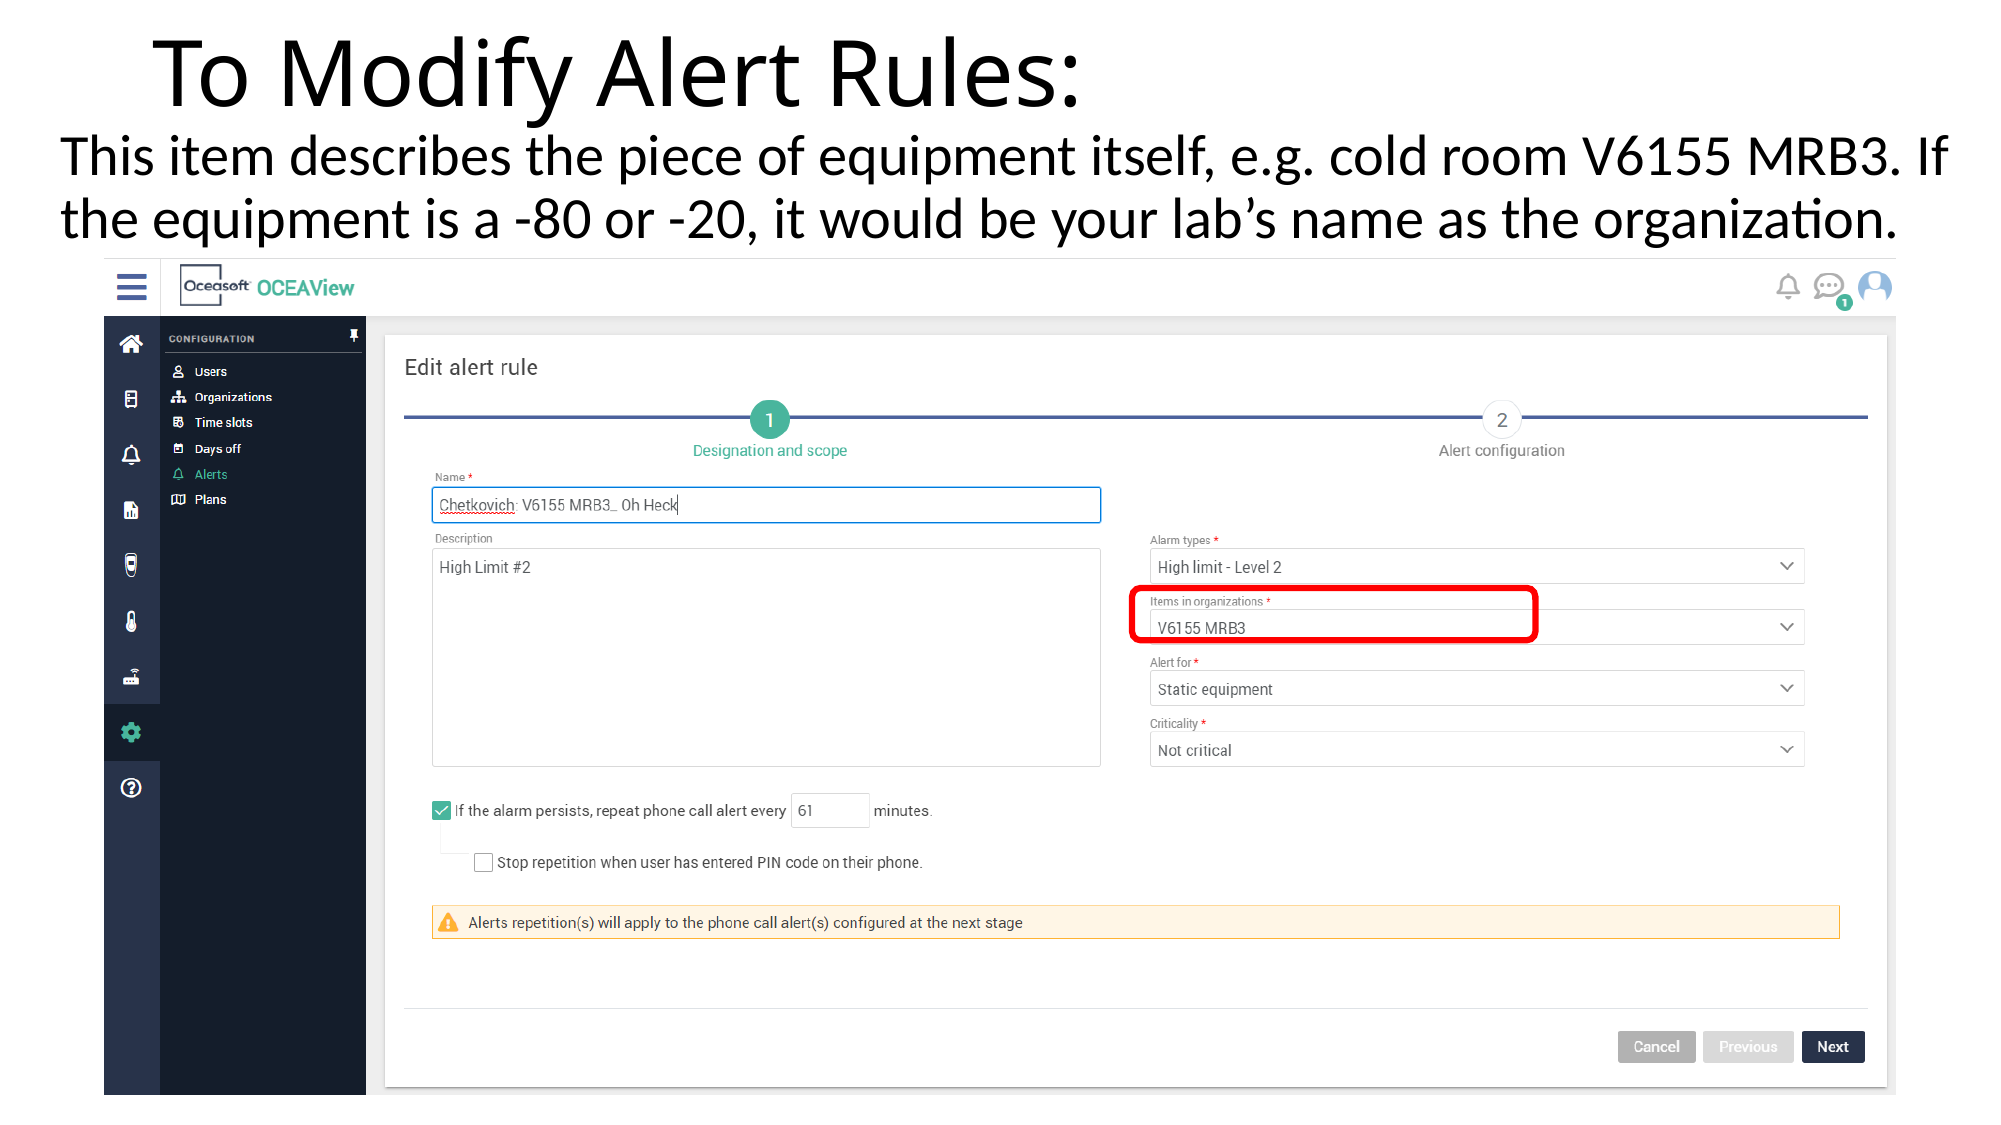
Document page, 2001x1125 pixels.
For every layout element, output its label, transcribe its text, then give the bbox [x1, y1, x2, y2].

title To Modify Alert Rules: [137, 0, 1863, 117]
list This item describes the piece of equipment itself, e.g. cold room V6155 MRB3. If the equipment is a -80 or -20, it would be your lab’s name as the organization. [45, 117, 2000, 832]
picture [104, 258, 1896, 1095]
